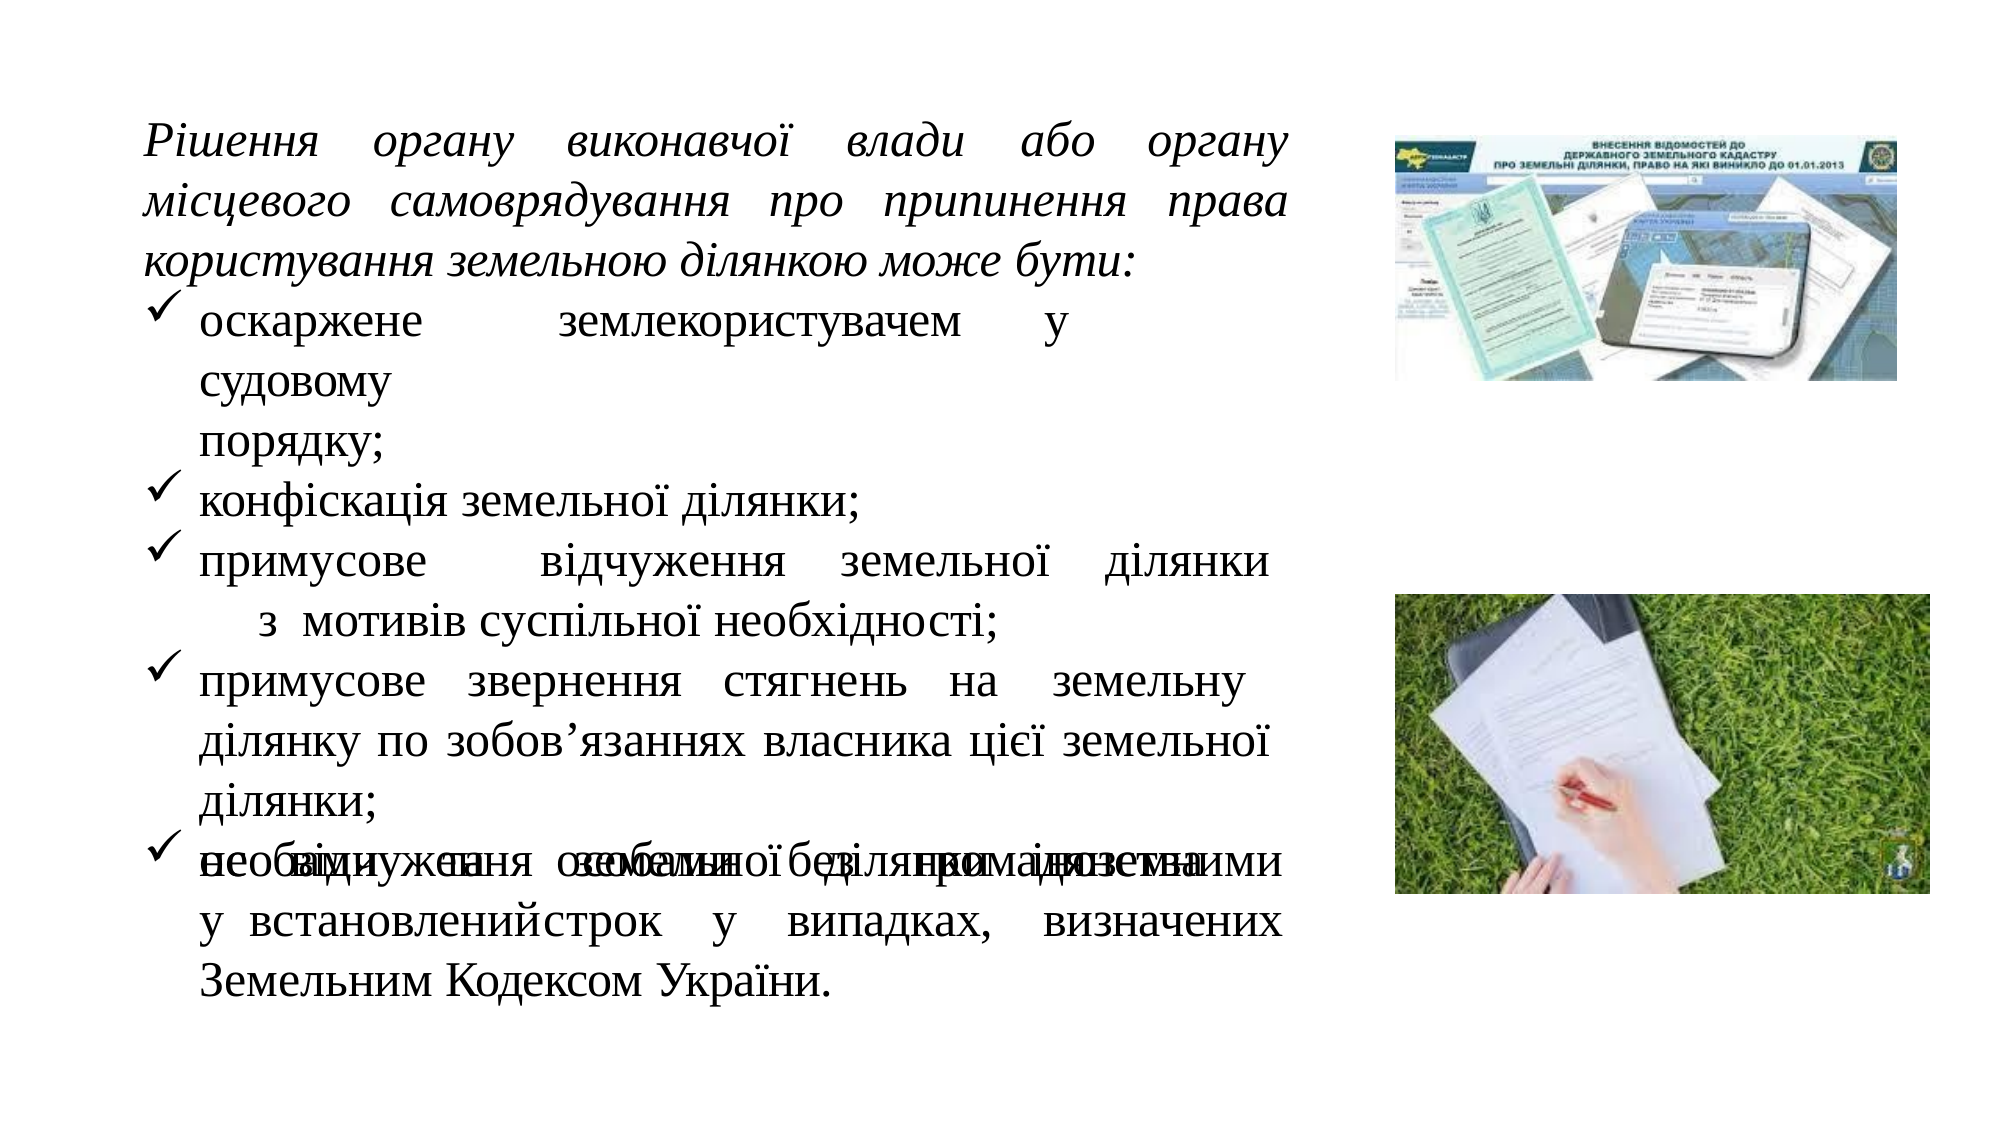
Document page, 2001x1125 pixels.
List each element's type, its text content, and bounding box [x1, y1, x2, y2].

text_box Рішення місцевого [141, 104, 353, 224]
text_box Земельним Кодексом України. [197, 944, 847, 1007]
text_box самоврядування про припинення права [387, 164, 1289, 224]
picture [1395, 594, 1930, 895]
text_box влади або органу [844, 104, 1289, 164]
picture [1394, 134, 1898, 381]
text_box виконавчої [564, 104, 797, 164]
text_box визначених [1041, 884, 1289, 947]
text_box органу [370, 104, 517, 167]
text_box користування земельною ділянкою може бути: оскаржене землекористувачем у судовому порядку; конфіскація земельної ділянки; примусове відчуження земельної ділянки з мотивів суспільної необхідності; примусове звернення стягнень на земельну ділянку по зобов’язаннях власника цієї земельної ділянки; не відчуження земельної ділянки іноземними [141, 224, 1289, 887]
text_box особами та особами без громадянства у встановлений строк у випадках, [197, 824, 1289, 947]
